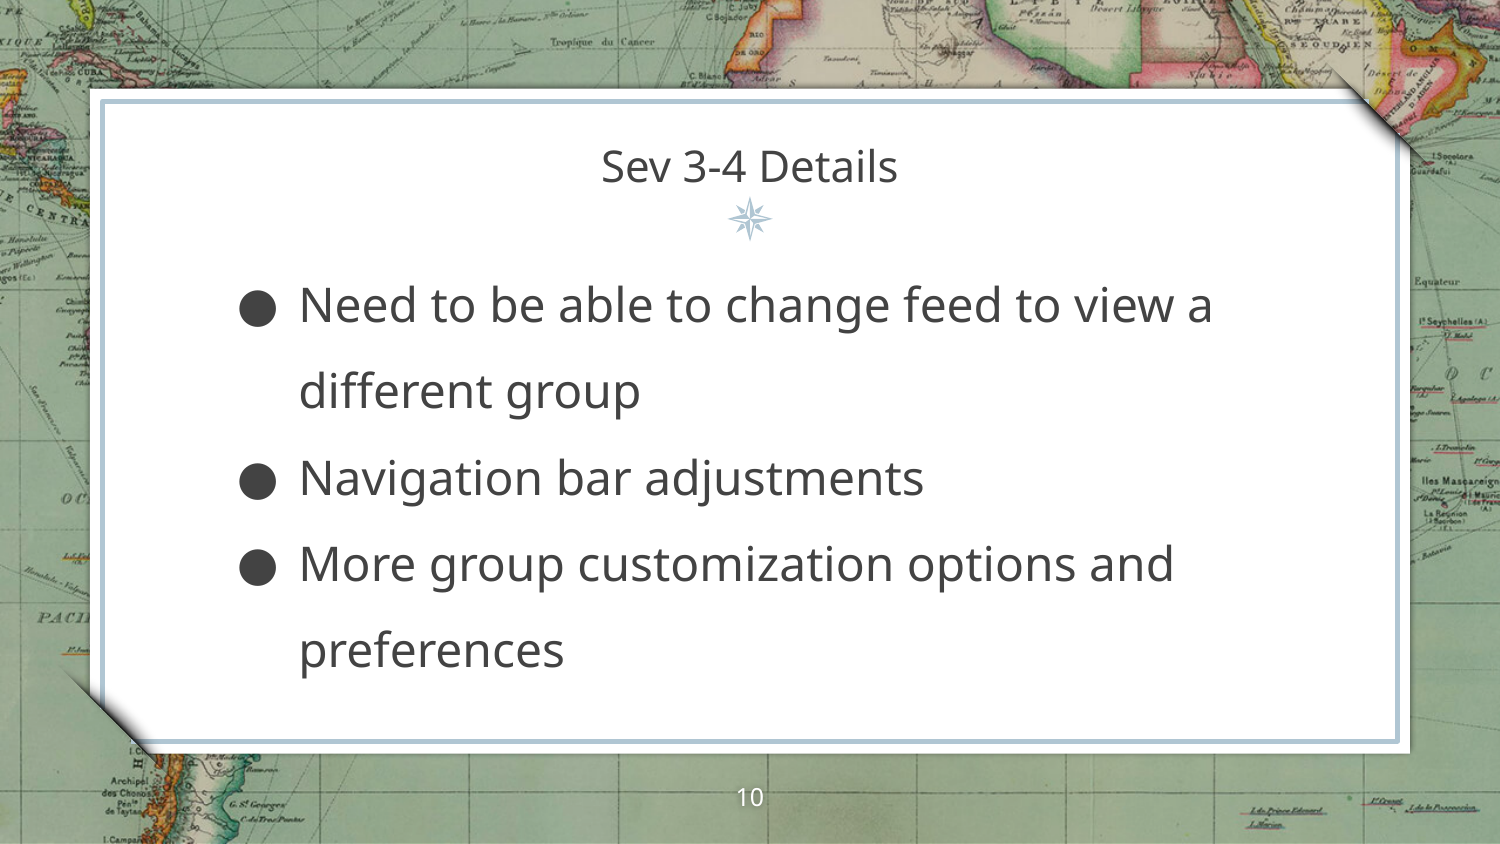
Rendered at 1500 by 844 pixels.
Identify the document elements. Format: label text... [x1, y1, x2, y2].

picture [0, 0, 1500, 844]
text_box Need to be able to change feed to view a different group Navigation bar adjustments More group customization options and preferences [223, 246, 1277, 699]
text_box Sev 3-4 Details [164, 101, 1336, 192]
slide_number ‹#› [705, 753, 795, 844]
